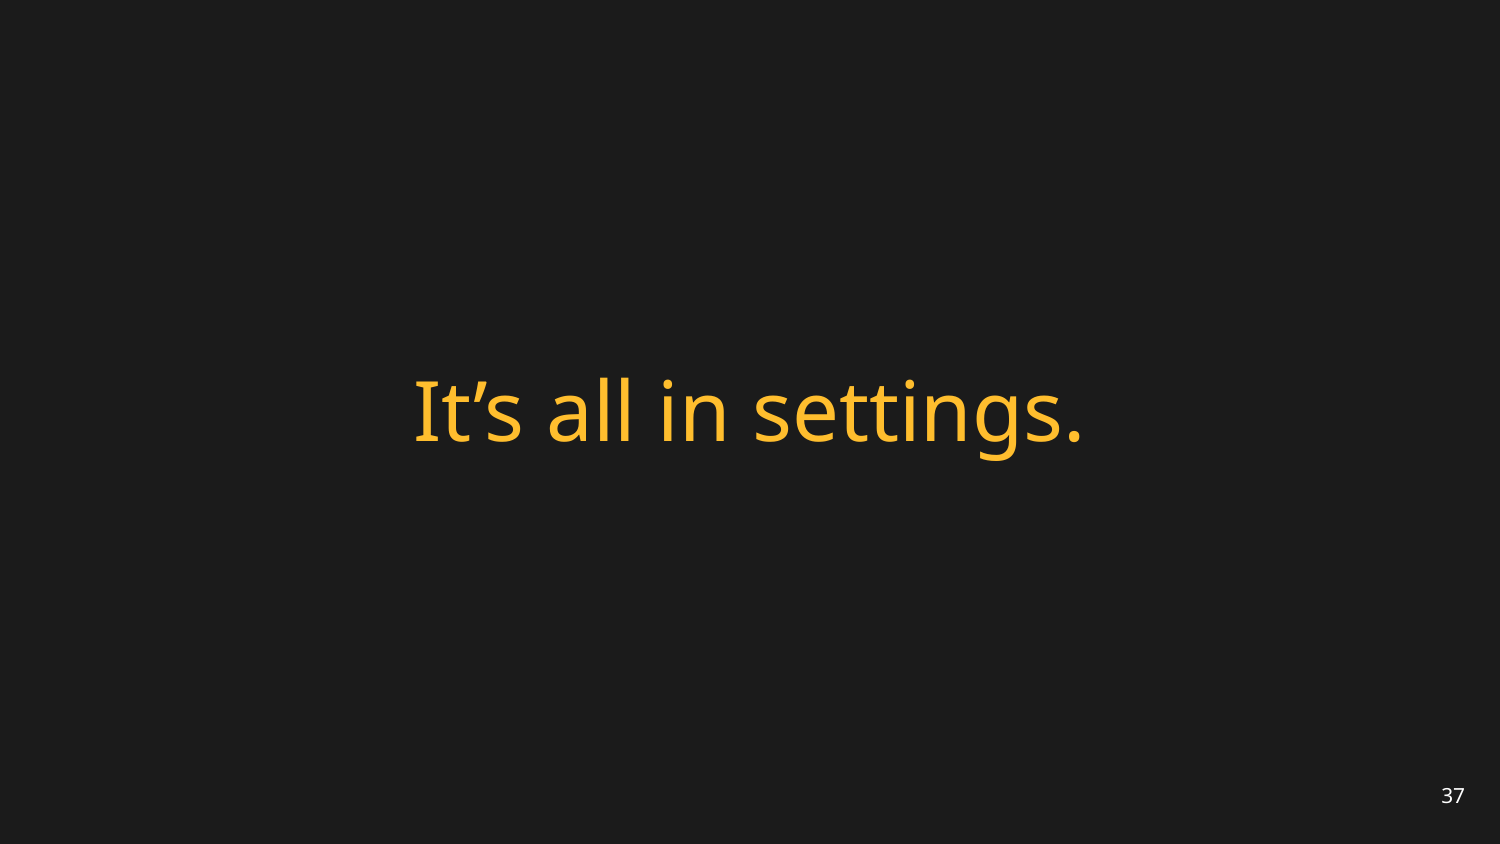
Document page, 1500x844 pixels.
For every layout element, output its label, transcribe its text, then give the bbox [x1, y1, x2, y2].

slide_number 37 [1389, 764, 1480, 830]
title It’s all in settings. [51, 72, 1449, 753]
